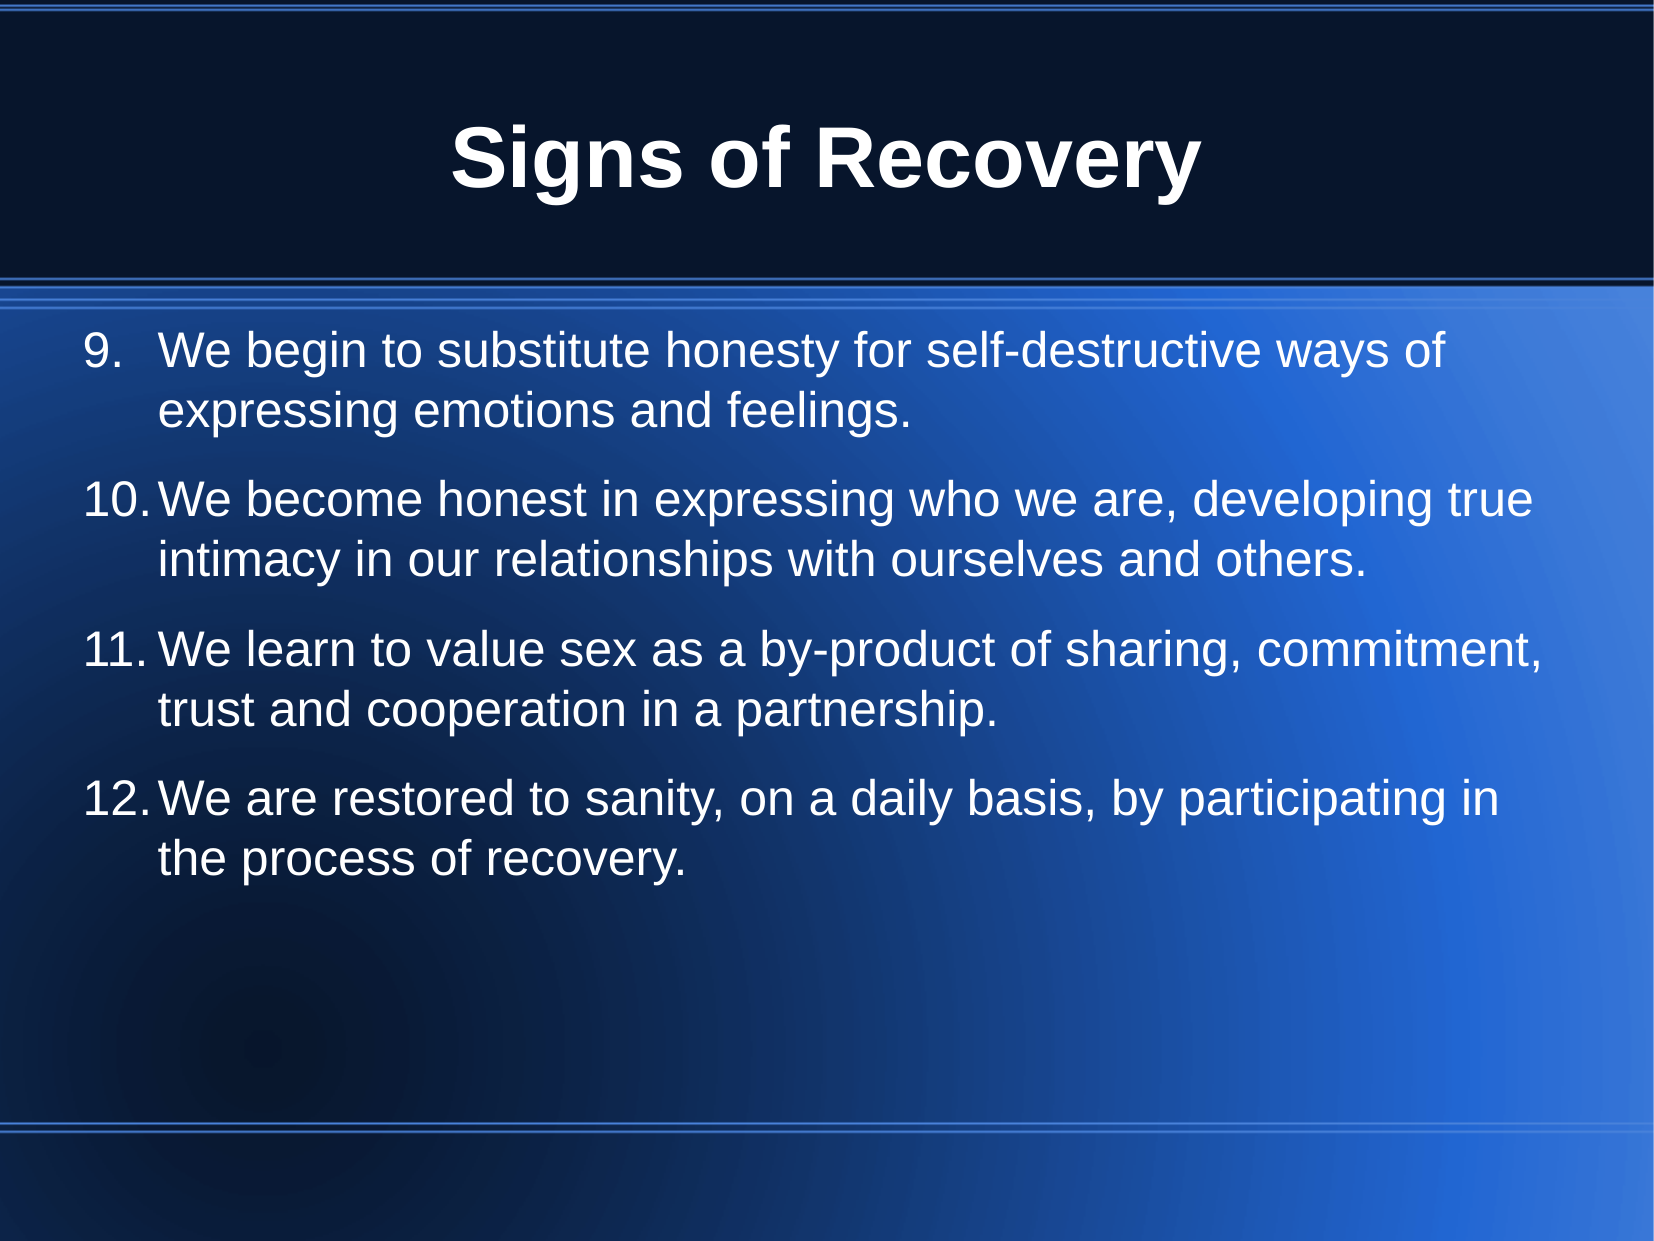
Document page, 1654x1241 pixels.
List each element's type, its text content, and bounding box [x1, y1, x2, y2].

picture [0, 0, 1654, 1241]
list We begin to substitute honesty for self-destructive ways of expressing emotions and feelings. We become honest in expressing who we are, developing true intimacy in our relationships with ourselves and others. We learn to value sex as a by-product of sharing, commitment, trust and cooperation in a partnership. We are restored to sanity, on a daily basis, by participating in the process of recovery. [82, 317, 1571, 1020]
title Signs of Recovery [82, 49, 1571, 257]
